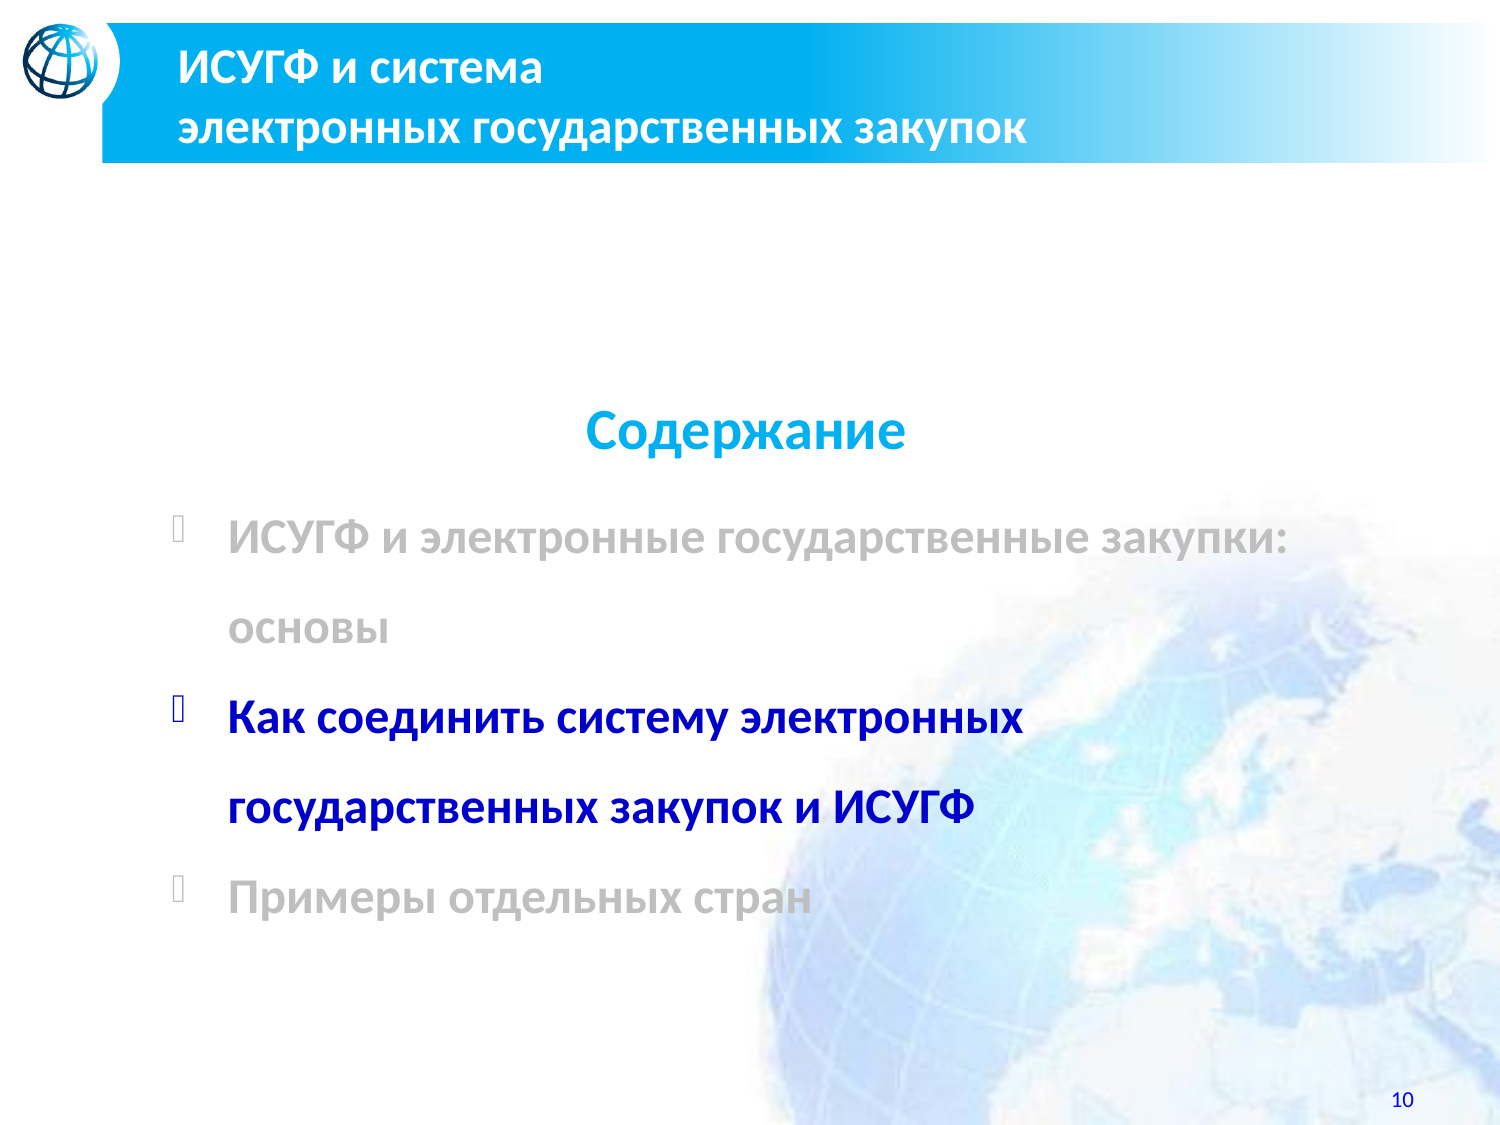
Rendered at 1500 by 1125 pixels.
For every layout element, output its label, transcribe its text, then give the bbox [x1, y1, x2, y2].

picture [0, 0, 1500, 1125]
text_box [0, 0, 1492, 163]
text_box Содержание ИСУГФ и электронные государственные закупки: основы Как соединить систему электронных государственных закупок и ИСУГФ Примеры отдельных стран [156, 383, 1337, 931]
slide_number 9 [1074, 1080, 1430, 1116]
